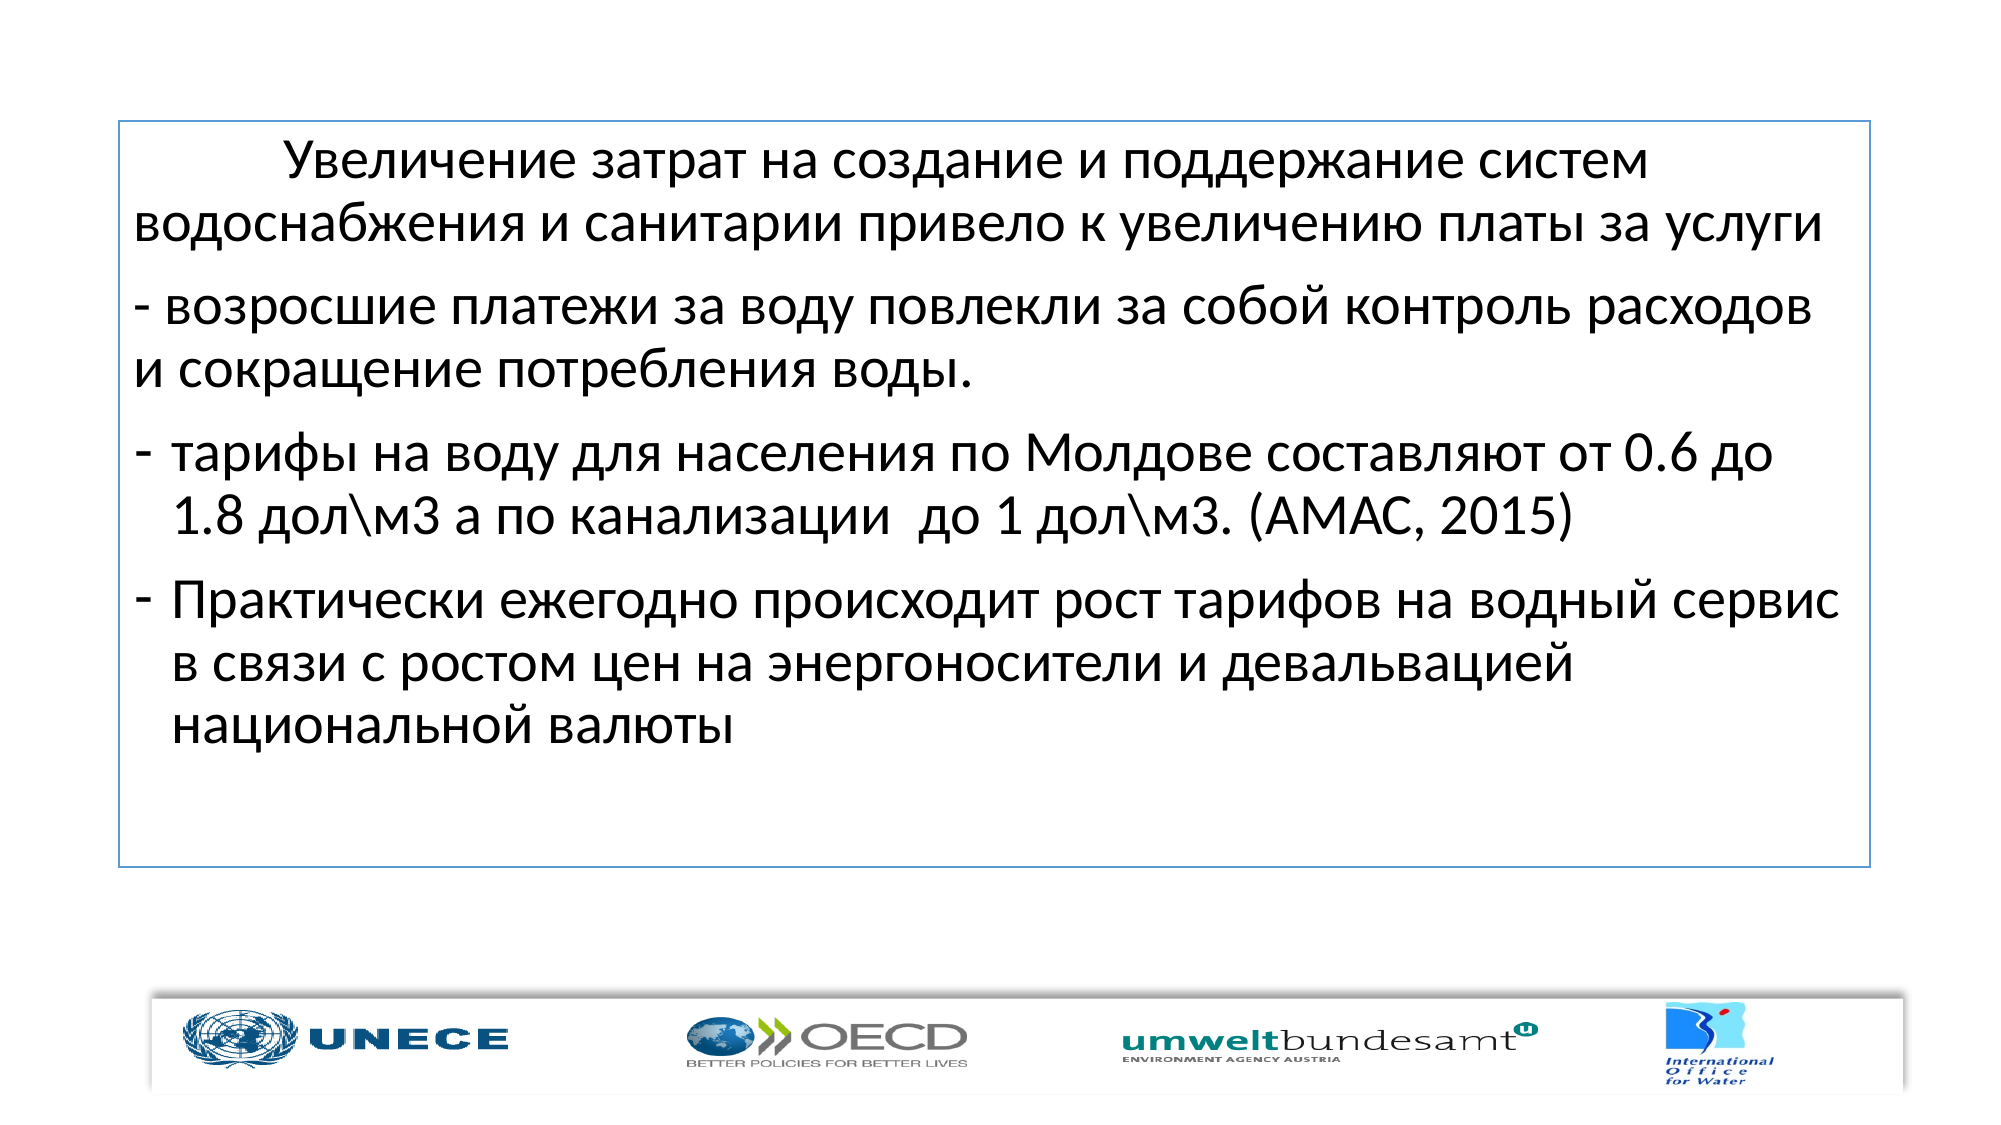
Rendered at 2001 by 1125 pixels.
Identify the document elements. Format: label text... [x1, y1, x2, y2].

list Увеличение затрат на создание и поддержание систем водоснабжения и санитарии привело к увеличению платы за услуги - возросшие платежи за воду повлекли за собой контроль расходов и сокращение потребления воды. тарифы на воду для населения по Молдове составляют от 0.6 до 1.8 дол\м3 а по канализации до 1 дол\м3. (АМАС, 2015) Практически ежегодно происходит рост тарифов на водный сервис в связи с ростом цен на энергоносители и девальвацией национальной валюты [118, 120, 1871, 868]
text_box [151, 998, 1904, 1095]
